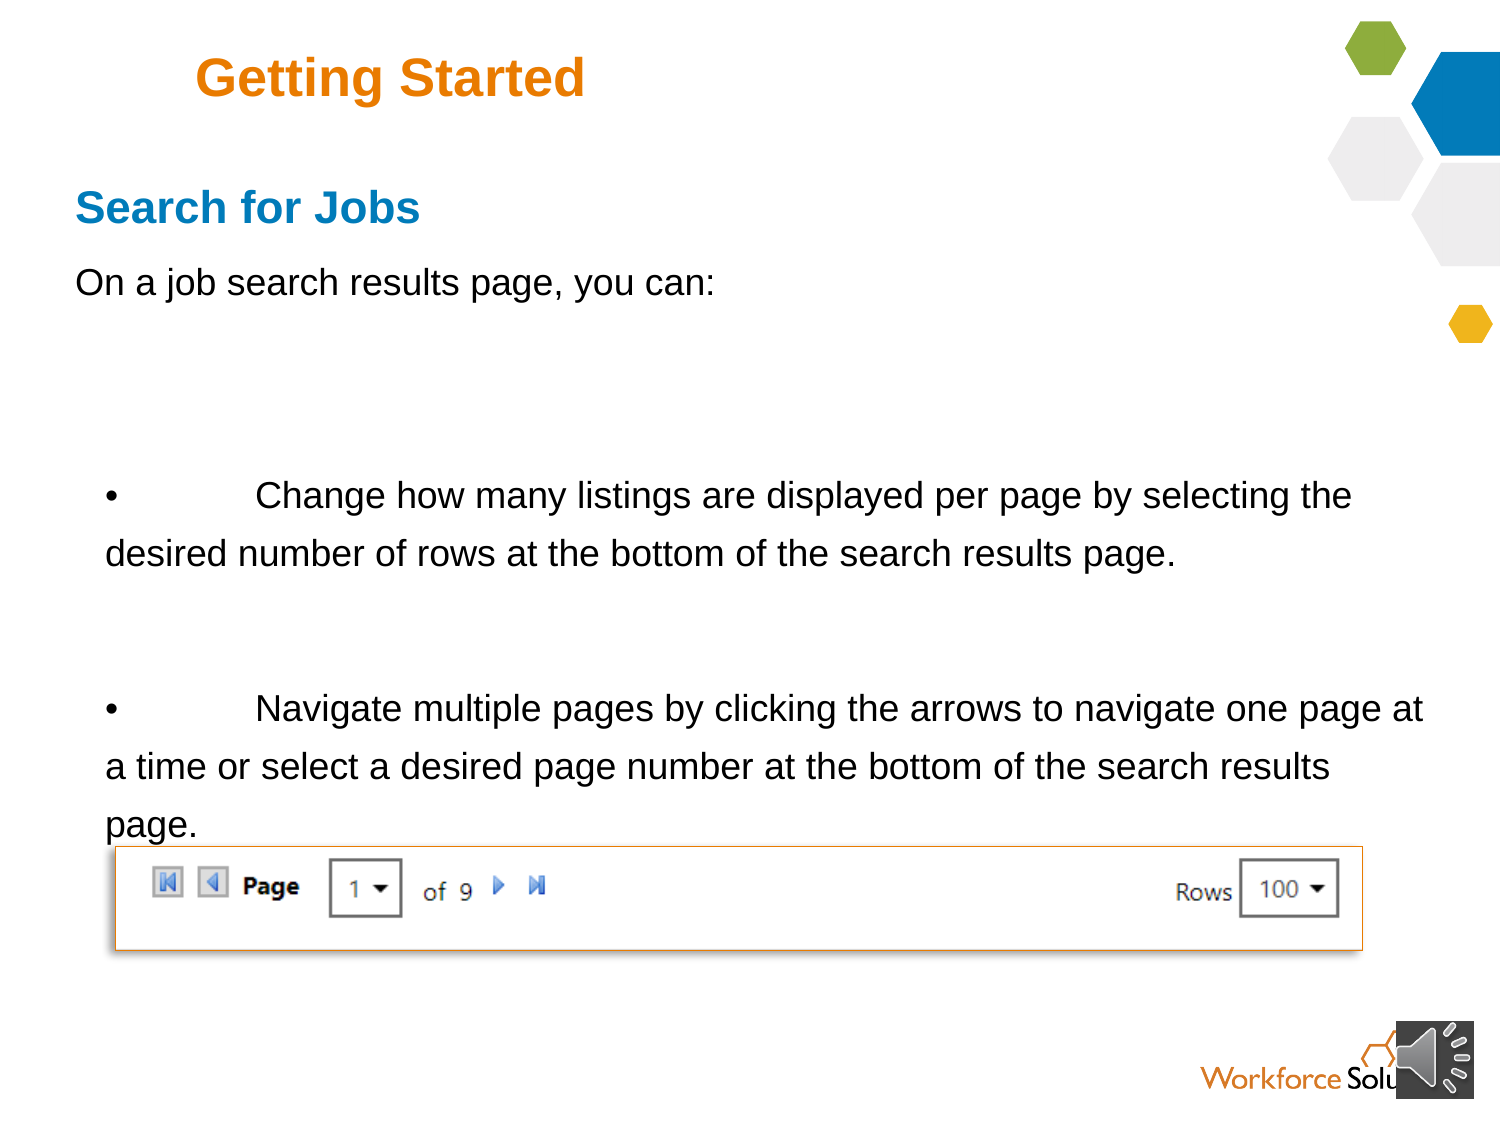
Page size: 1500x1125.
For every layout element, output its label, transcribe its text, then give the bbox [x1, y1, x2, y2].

list Search for Jobs On a job search results page, you can: • Change how many listings are displayed per page by selecting the desired number of rows at the bottom of the search results page. • Navigate multiple pages by clicking the arrows to navigate one page at a time or select a desired page number at the bottom of the search results page. [75, 174, 1425, 1074]
picture [1200, 1019, 1476, 1101]
picture [1327, 21, 1500, 343]
picture [115, 845, 1363, 952]
title Getting Started [75, 0, 1313, 150]
